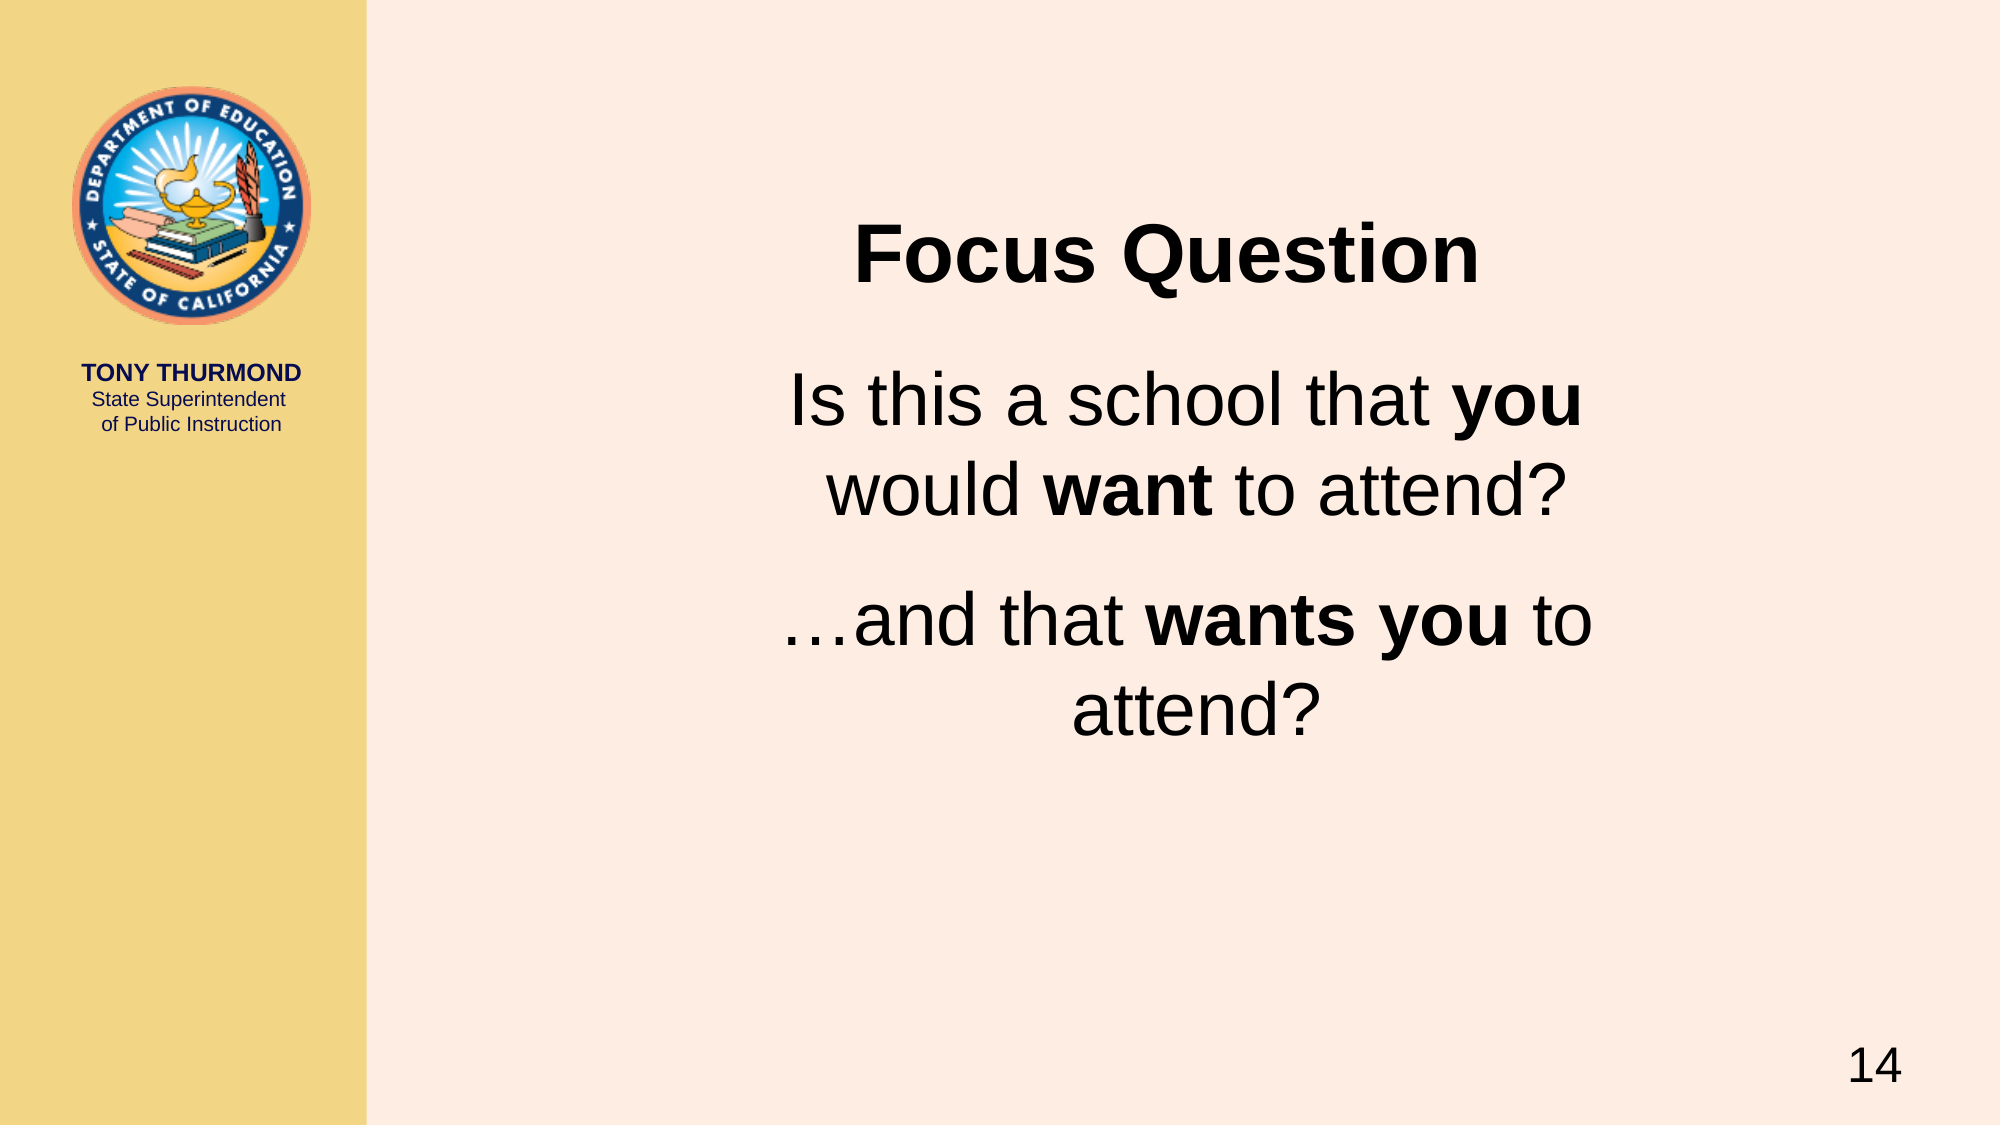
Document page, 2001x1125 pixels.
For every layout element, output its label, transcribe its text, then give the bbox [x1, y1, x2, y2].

slide_number 14 [1551, 1025, 1918, 1100]
picture [72, 86, 311, 325]
title Focus Question [417, 155, 1918, 342]
list Is this a school that you would want to attend? …and that wants you to attend? [394, 342, 2000, 745]
